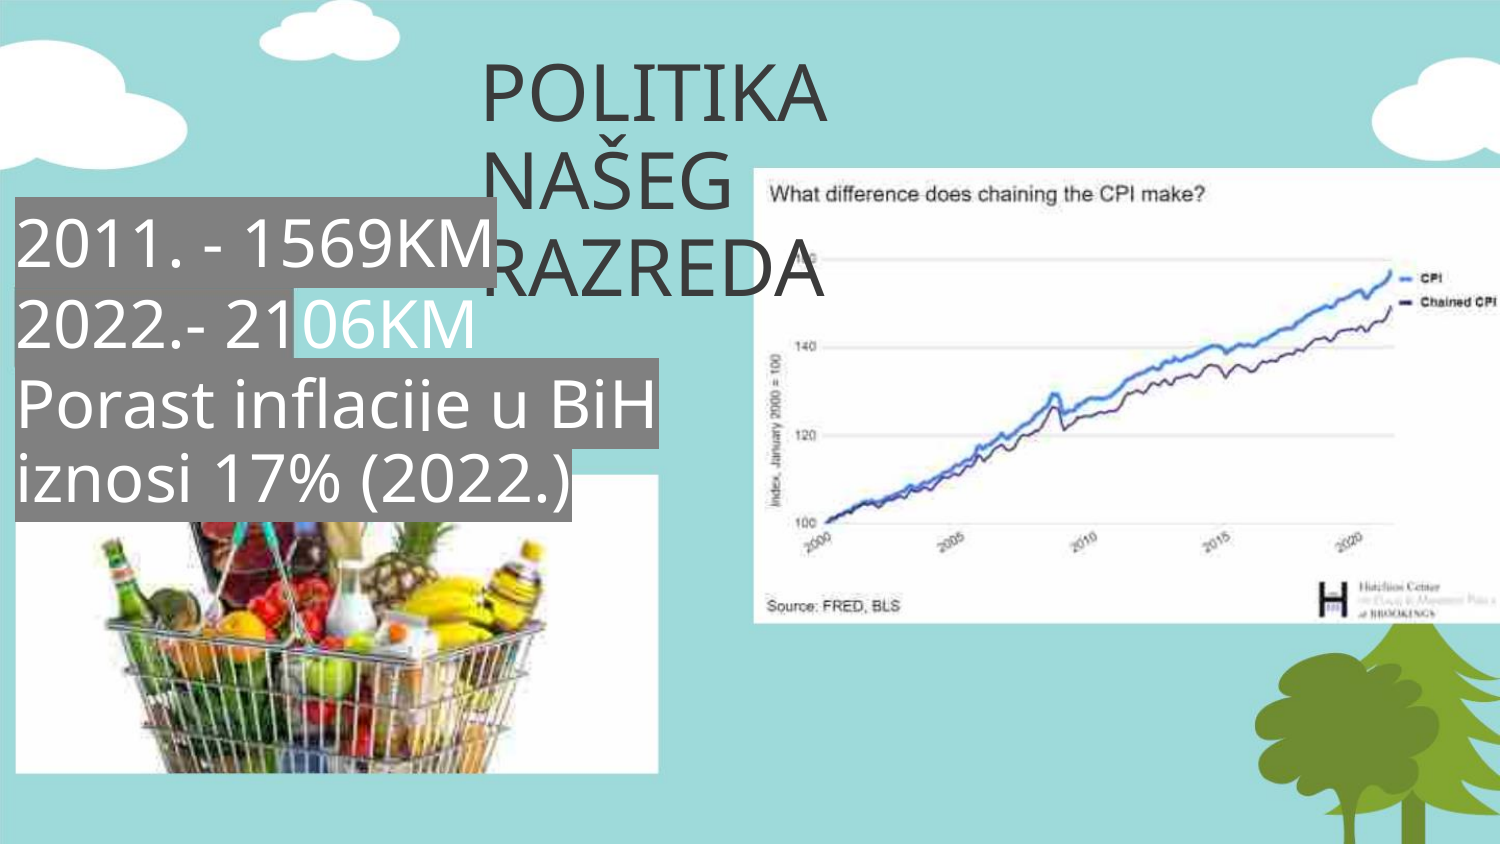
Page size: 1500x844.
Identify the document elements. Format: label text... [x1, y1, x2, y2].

text_box 2011. - 1569KM 2022.- 2106KM Porast inflacije u BiH iznosi 17% (2022.) [15, 207, 774, 516]
text_box [0, 0, 1500, 844]
text_box POLITIKA NAŠEG RAZREDA [479, 50, 1046, 313]
